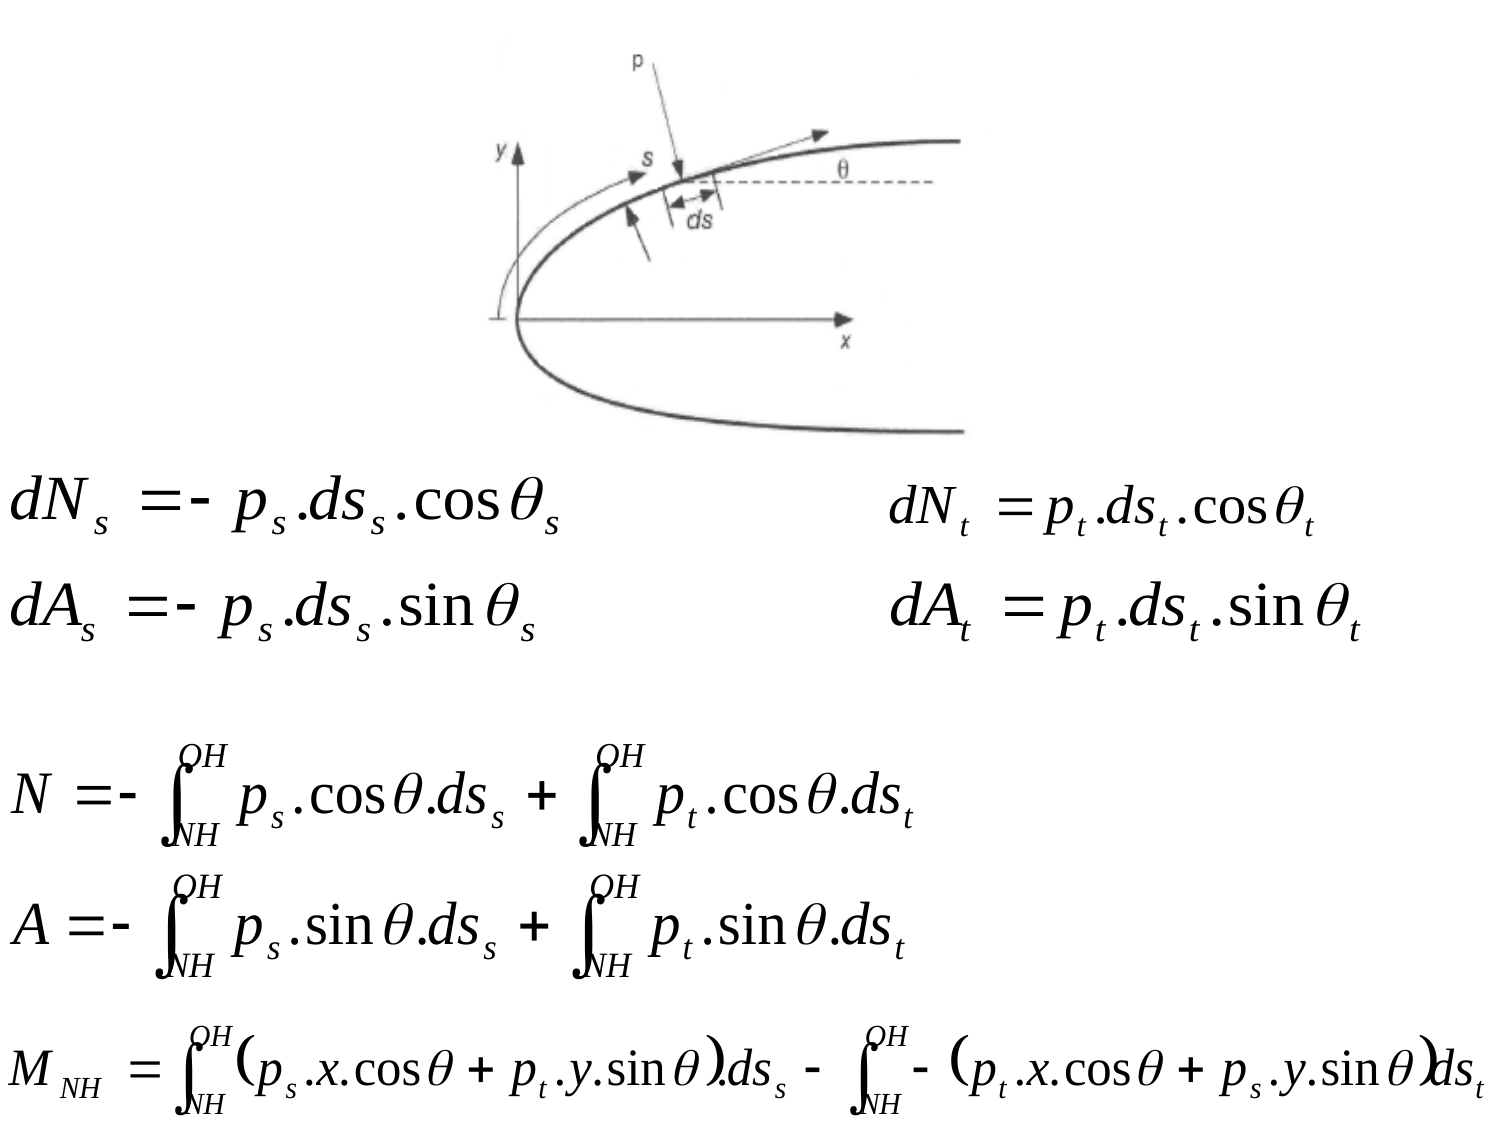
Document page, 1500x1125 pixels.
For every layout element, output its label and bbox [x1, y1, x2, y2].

text_box [0, 562, 551, 658]
text_box [0, 1011, 1494, 1125]
text_box [879, 467, 1326, 551]
text_box [0, 857, 916, 991]
text_box [0, 727, 928, 859]
text_box [0, 455, 576, 551]
picture [454, 0, 999, 445]
text_box [879, 562, 1374, 658]
